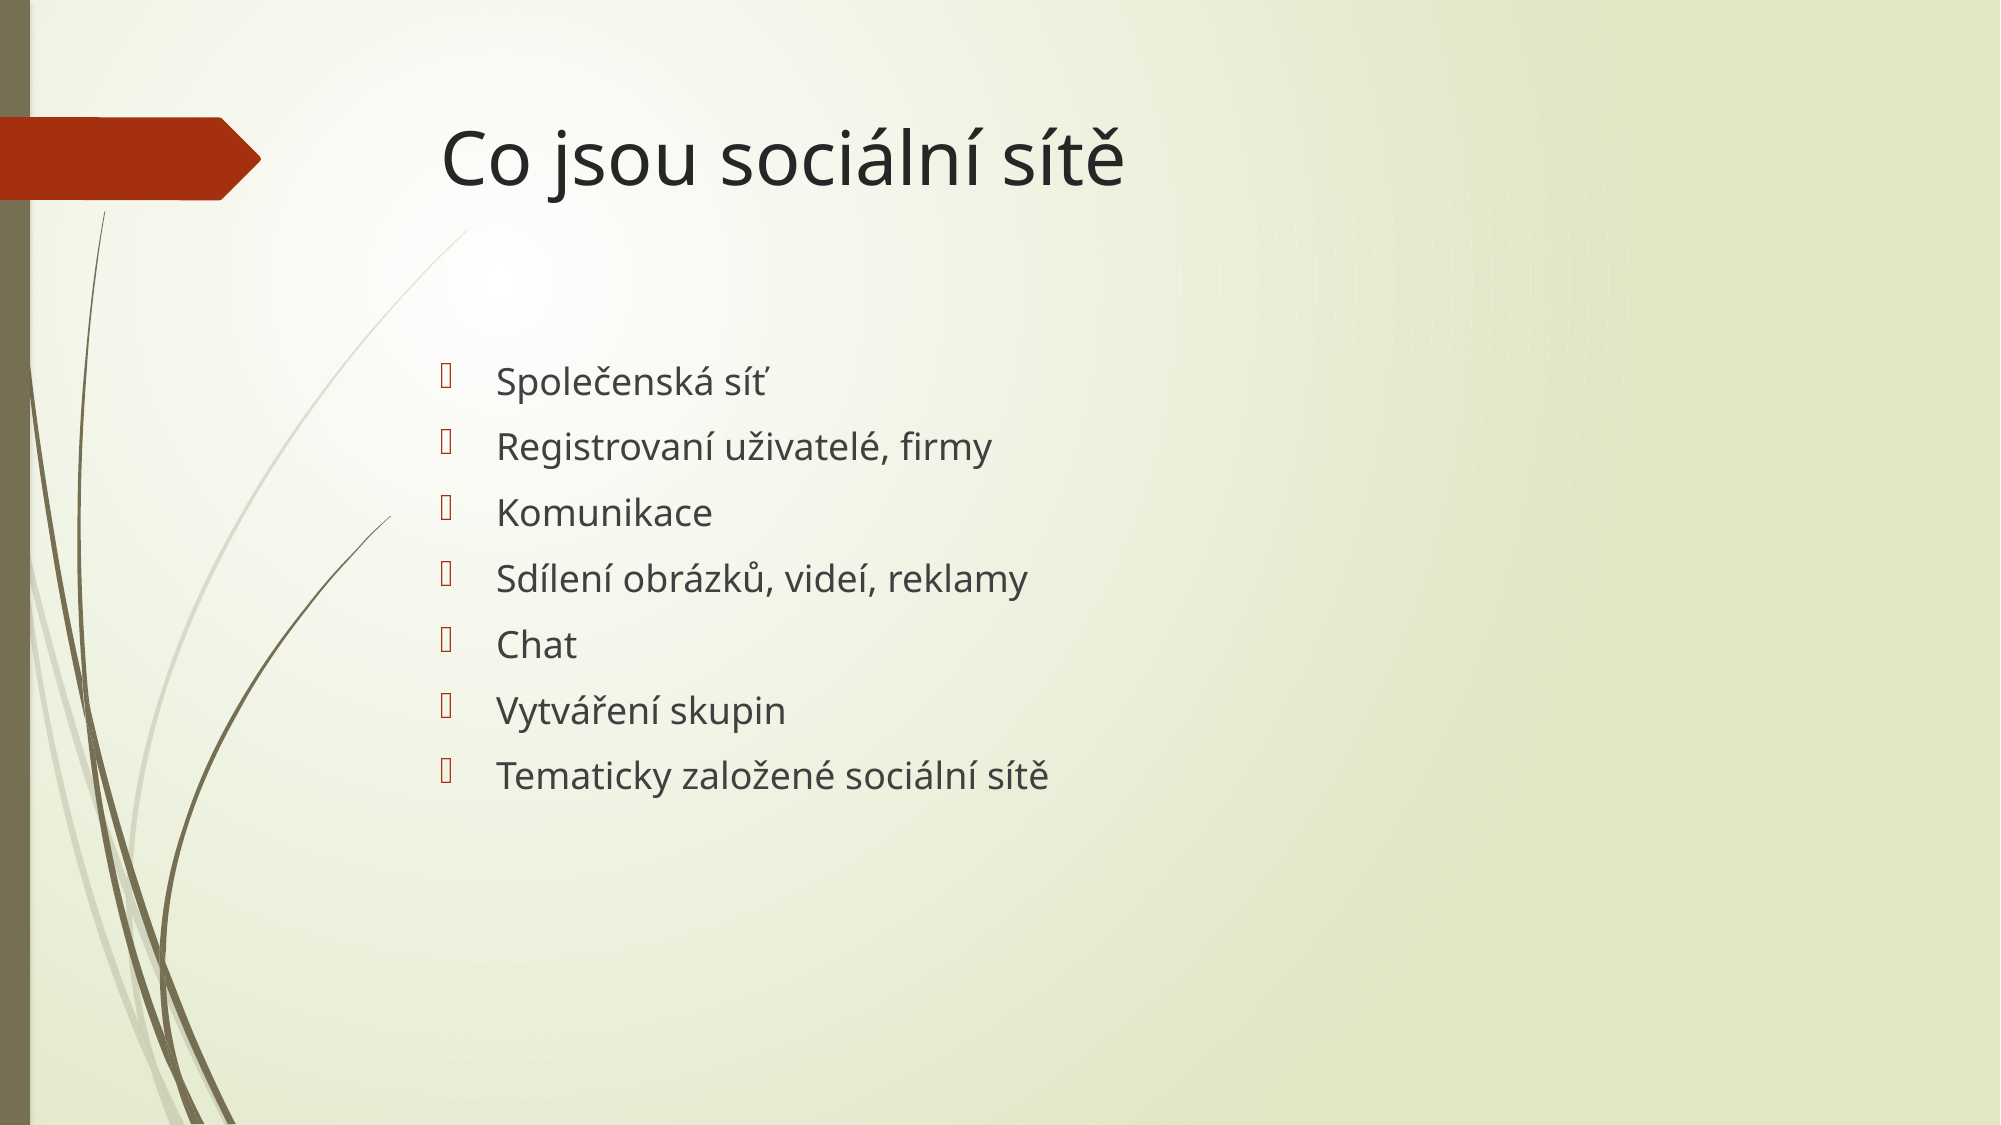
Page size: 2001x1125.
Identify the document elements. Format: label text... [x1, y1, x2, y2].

list Společenská síť Registrovaní uživatelé, firmy Komunikace Sdílení obrázků, videí, reklamy Chat Vytváření skupin Tematicky založené sociální sítě [424, 350, 1888, 970]
title Co jsou sociální sítě [425, 102, 1888, 313]
